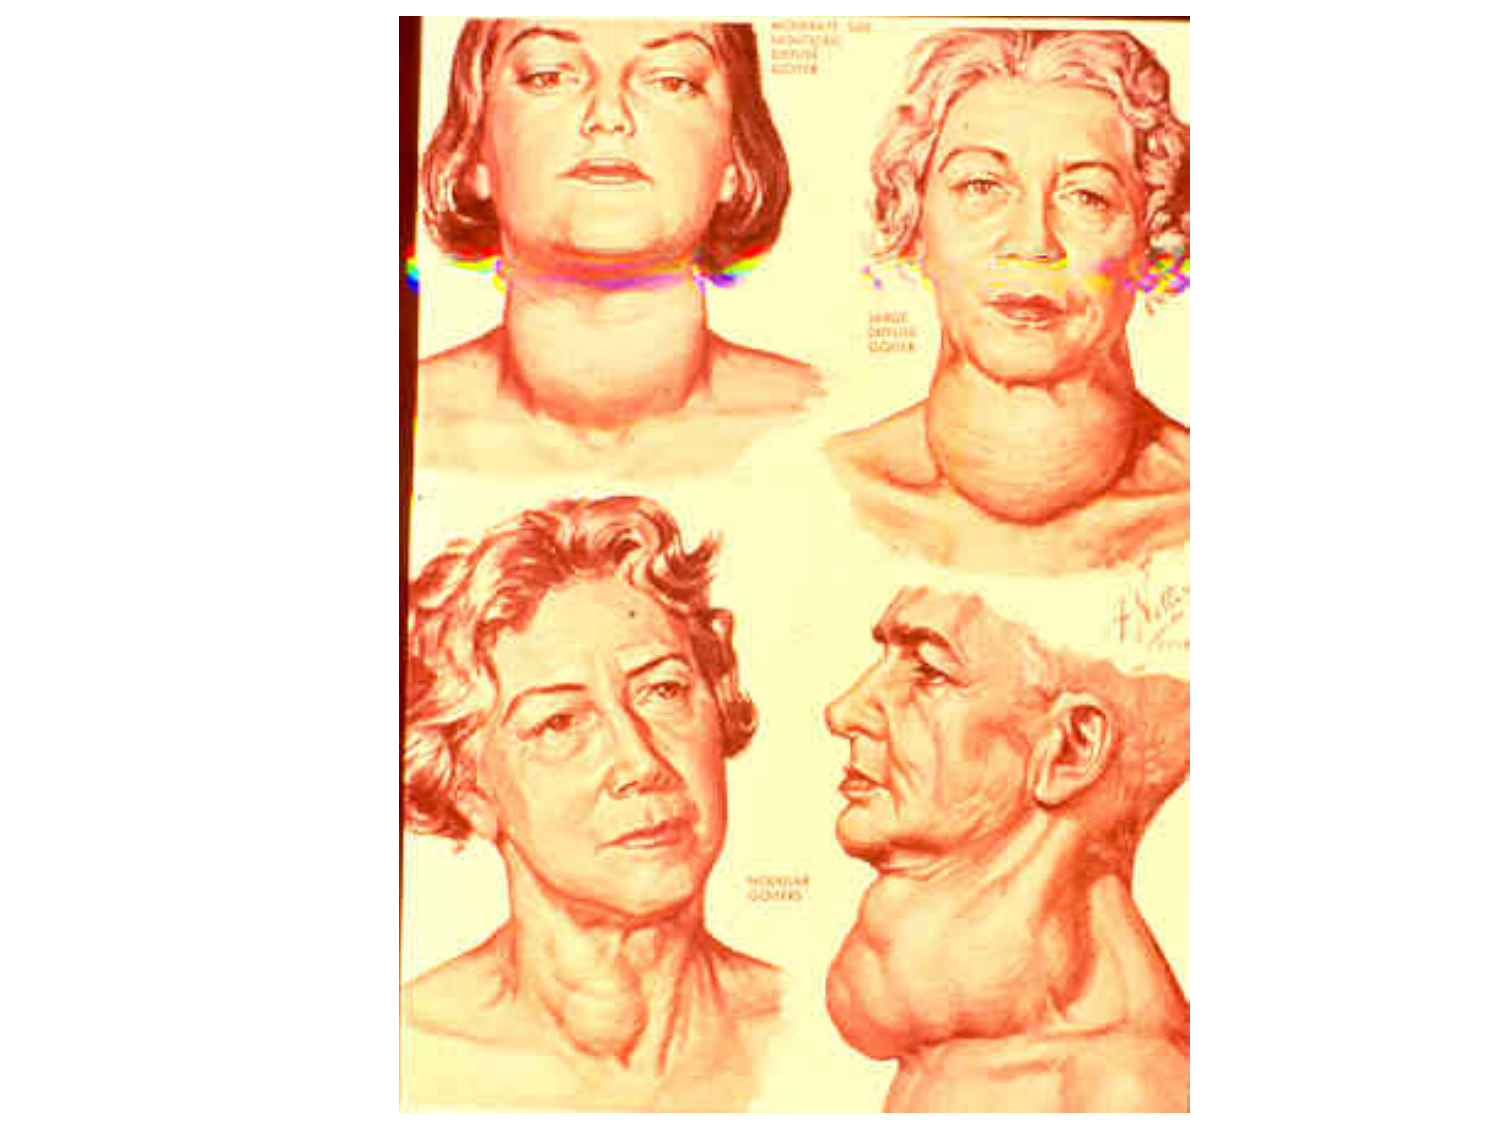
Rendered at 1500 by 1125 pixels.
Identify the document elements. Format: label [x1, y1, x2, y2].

picture [399, 15, 1191, 1113]
